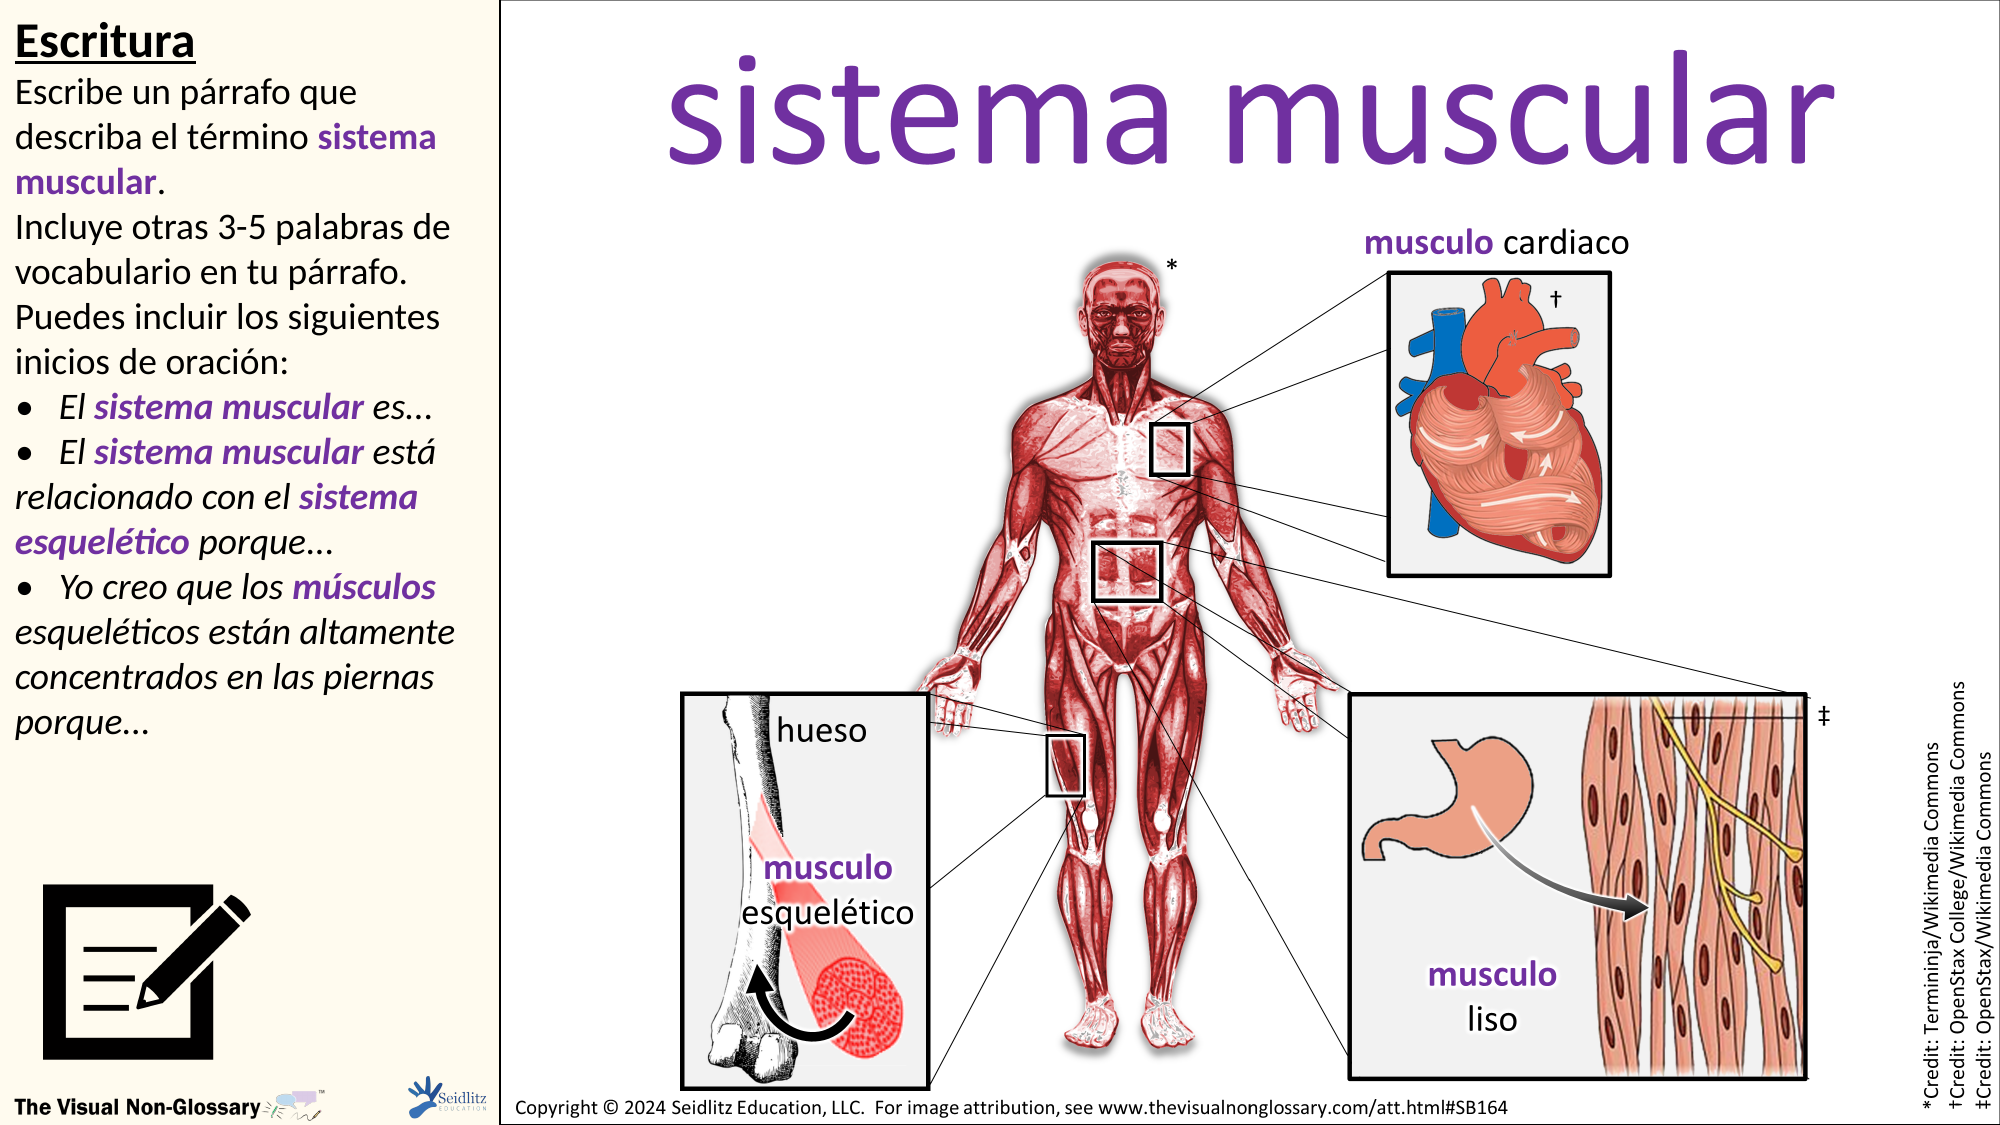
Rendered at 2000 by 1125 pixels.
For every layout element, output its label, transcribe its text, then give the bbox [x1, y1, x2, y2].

picture [0, 1084, 328, 1125]
picture [499, 0, 2000, 1125]
text_box Escritura [0, 0, 497, 59]
picture [403, 1073, 495, 1125]
picture [43, 868, 251, 1076]
text_box Escribe un párrafo que describa el término sistema muscular. Incluye otras 3-5 palabras de vocabulario en tu párrafo. Puedes incluir los siguientes inicios de oración:​ ​• El sistema muscular es... • El sistema muscular está relacionado con el sistema esquelético porque... • Yo creo que los músculos esqueléticos están altamente concentrados en las piernas porque... [0, 59, 494, 750]
